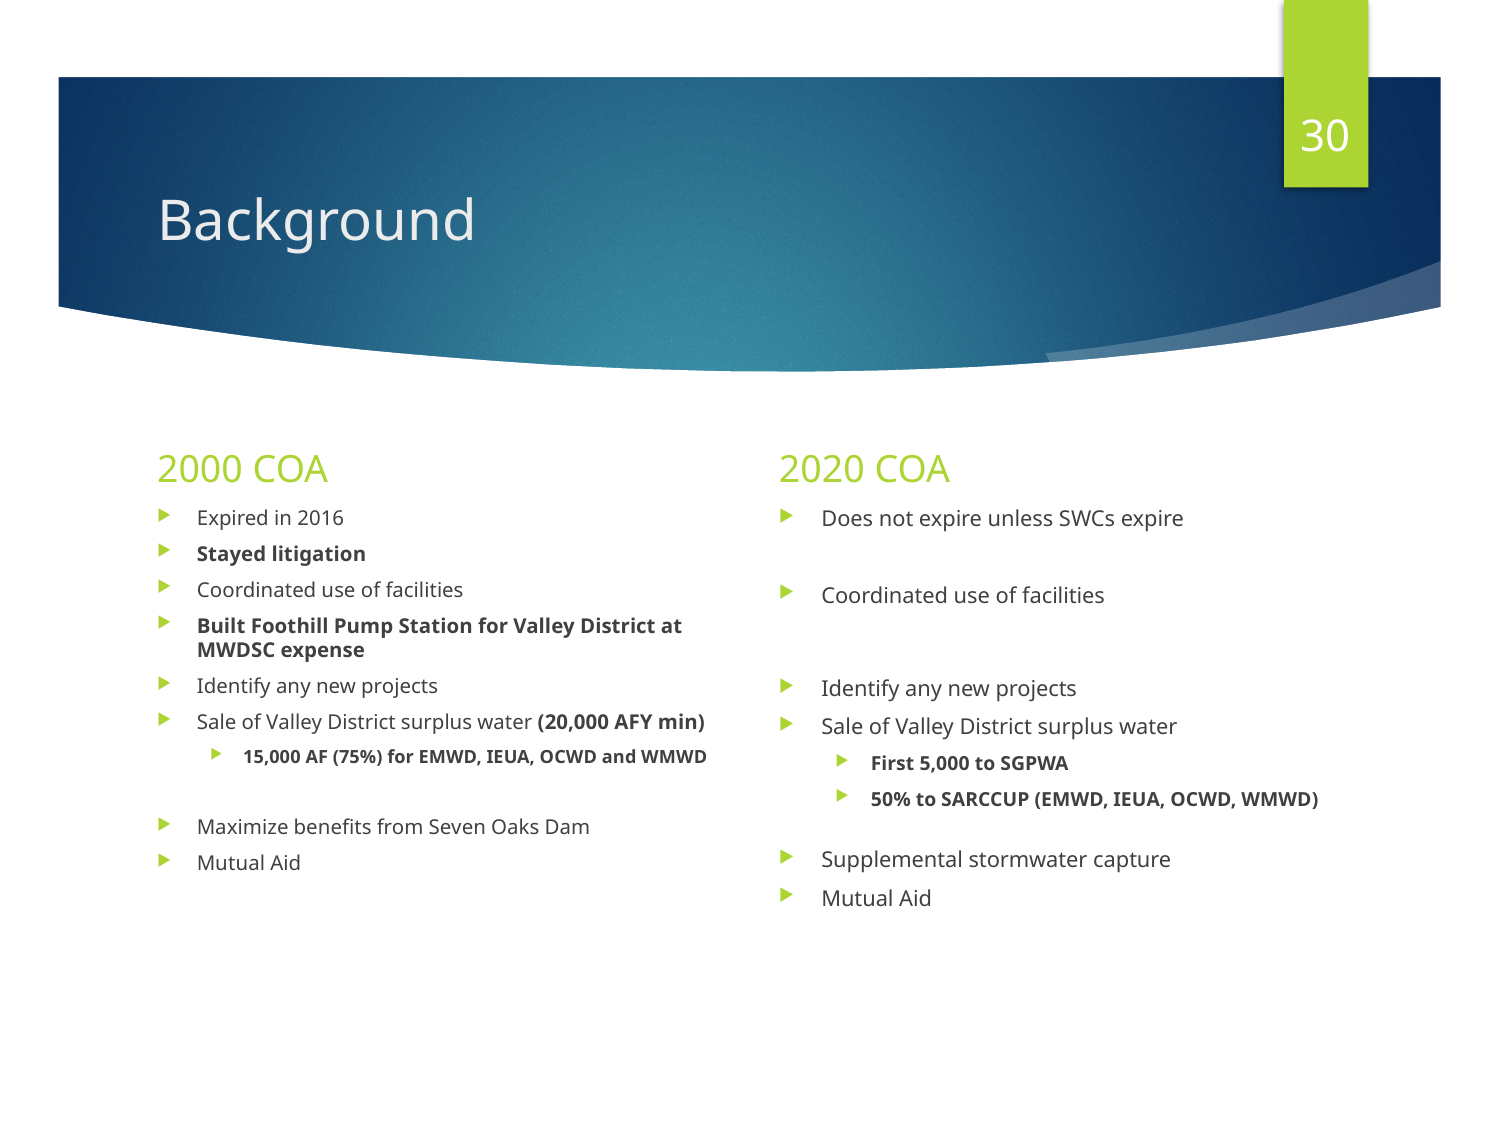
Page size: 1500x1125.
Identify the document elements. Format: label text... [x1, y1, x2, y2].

title Background [142, 159, 1220, 276]
slide_number 30 [1273, 48, 1377, 175]
list 2020 COA [763, 426, 1358, 497]
list 2000 COA [142, 426, 736, 497]
list Expired in 2016 Stayed litigation Coordinated use of facilities Built Foothill Pump Station for Valley District at MWDSC expense Identify any new projects Sale of Valley District surplus water (20,000 AFY min) 15,000 AF (75%) for EMWD, IEUA, OCWD and WMWD Maximize benefits from Seven Oaks Dam Mutual Aid [142, 497, 736, 919]
list Does not expire unless SWCs expire Coordinated use of facilities Identify any new projects Sale of Valley District surplus water First 5,000 to SGPWA 50% to SARCCUP (EMWD, IEUA, OCWD, WMWD) Supplemental stormwater capture Mutual Aid [763, 497, 1358, 919]
